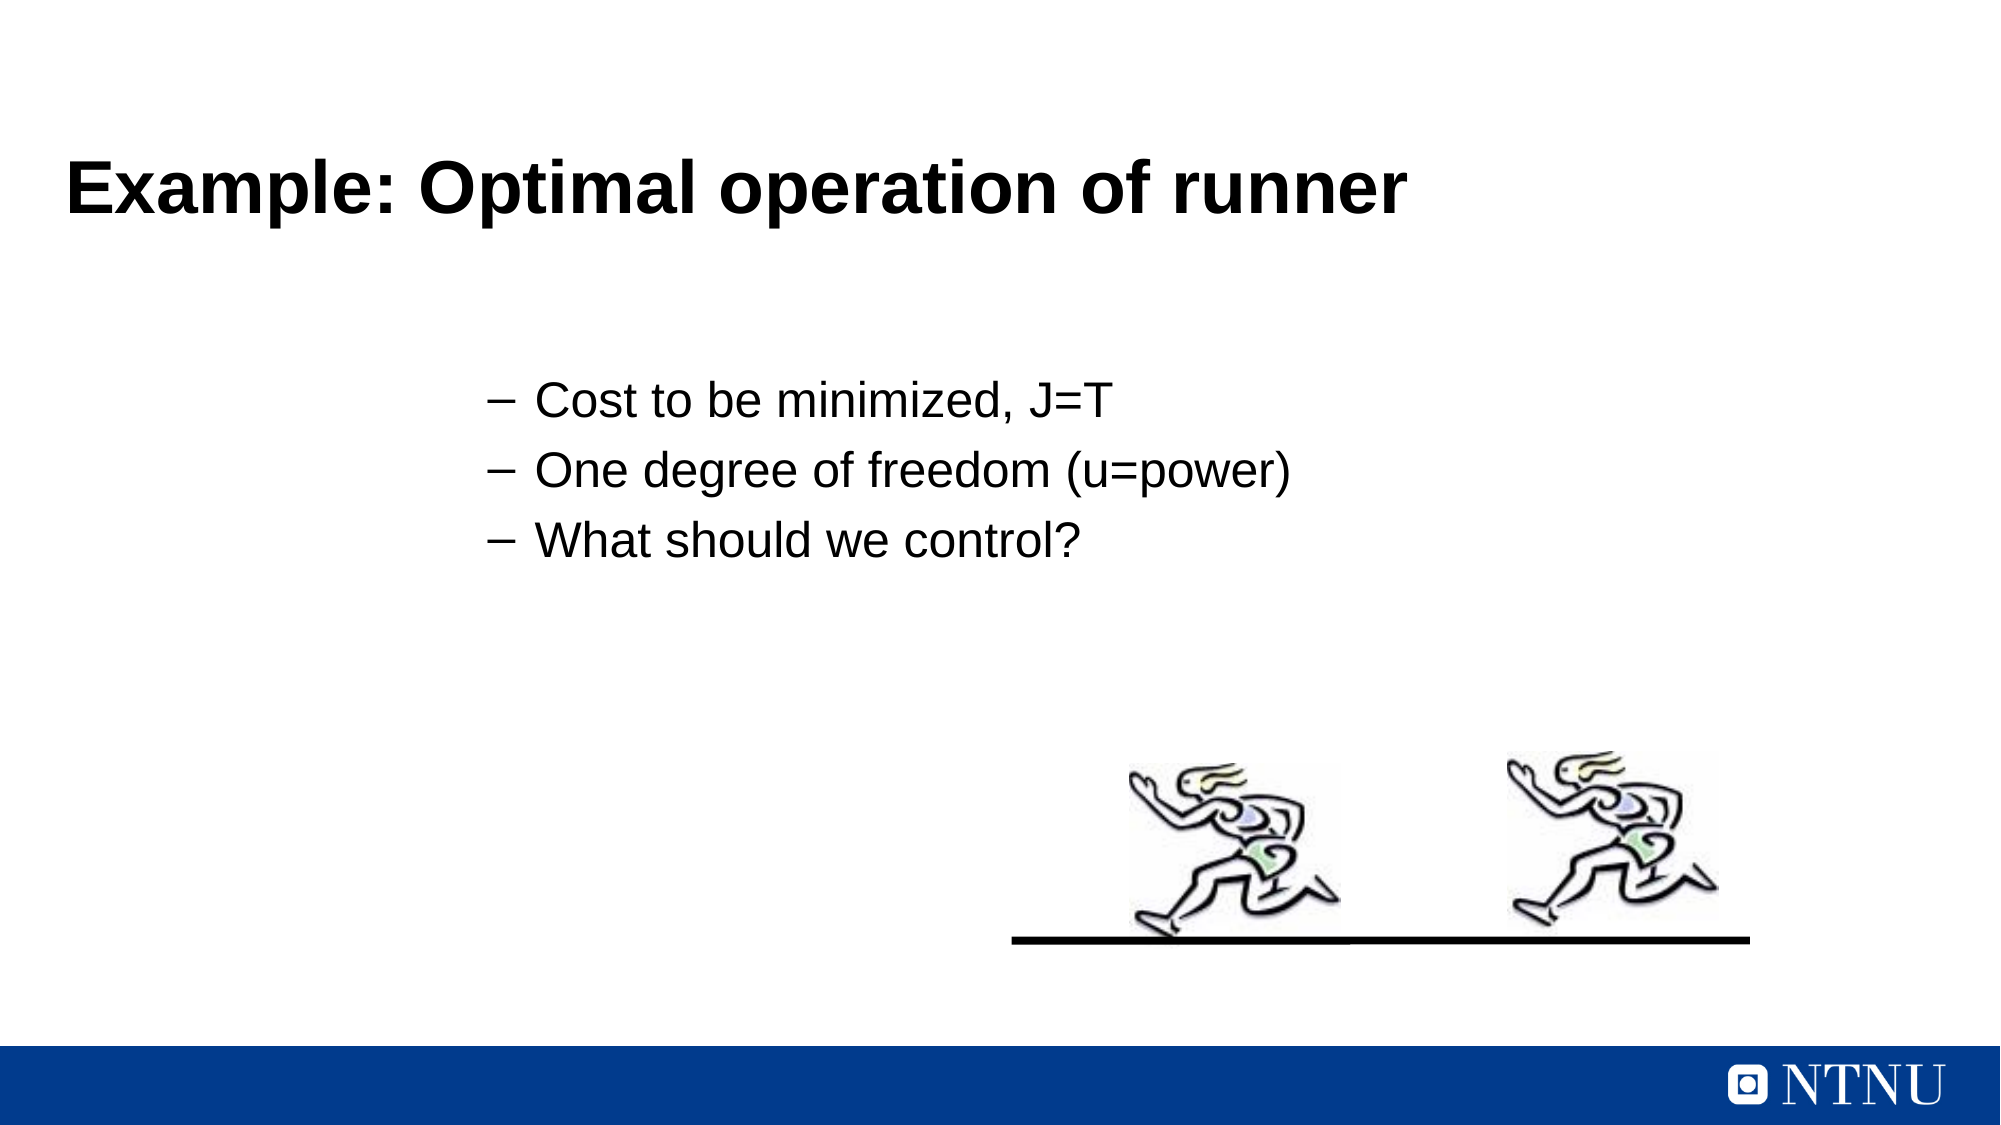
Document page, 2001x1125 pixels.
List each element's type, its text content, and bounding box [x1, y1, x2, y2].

title Example: Optimal operation of runner [50, 89, 1750, 277]
picture [0, 1046, 2000, 1125]
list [1129, 763, 1342, 964]
list Cost to be minimized, J=T One degree of freedom (u=power) What should we control? [397, 359, 1615, 1035]
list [1507, 751, 1719, 952]
